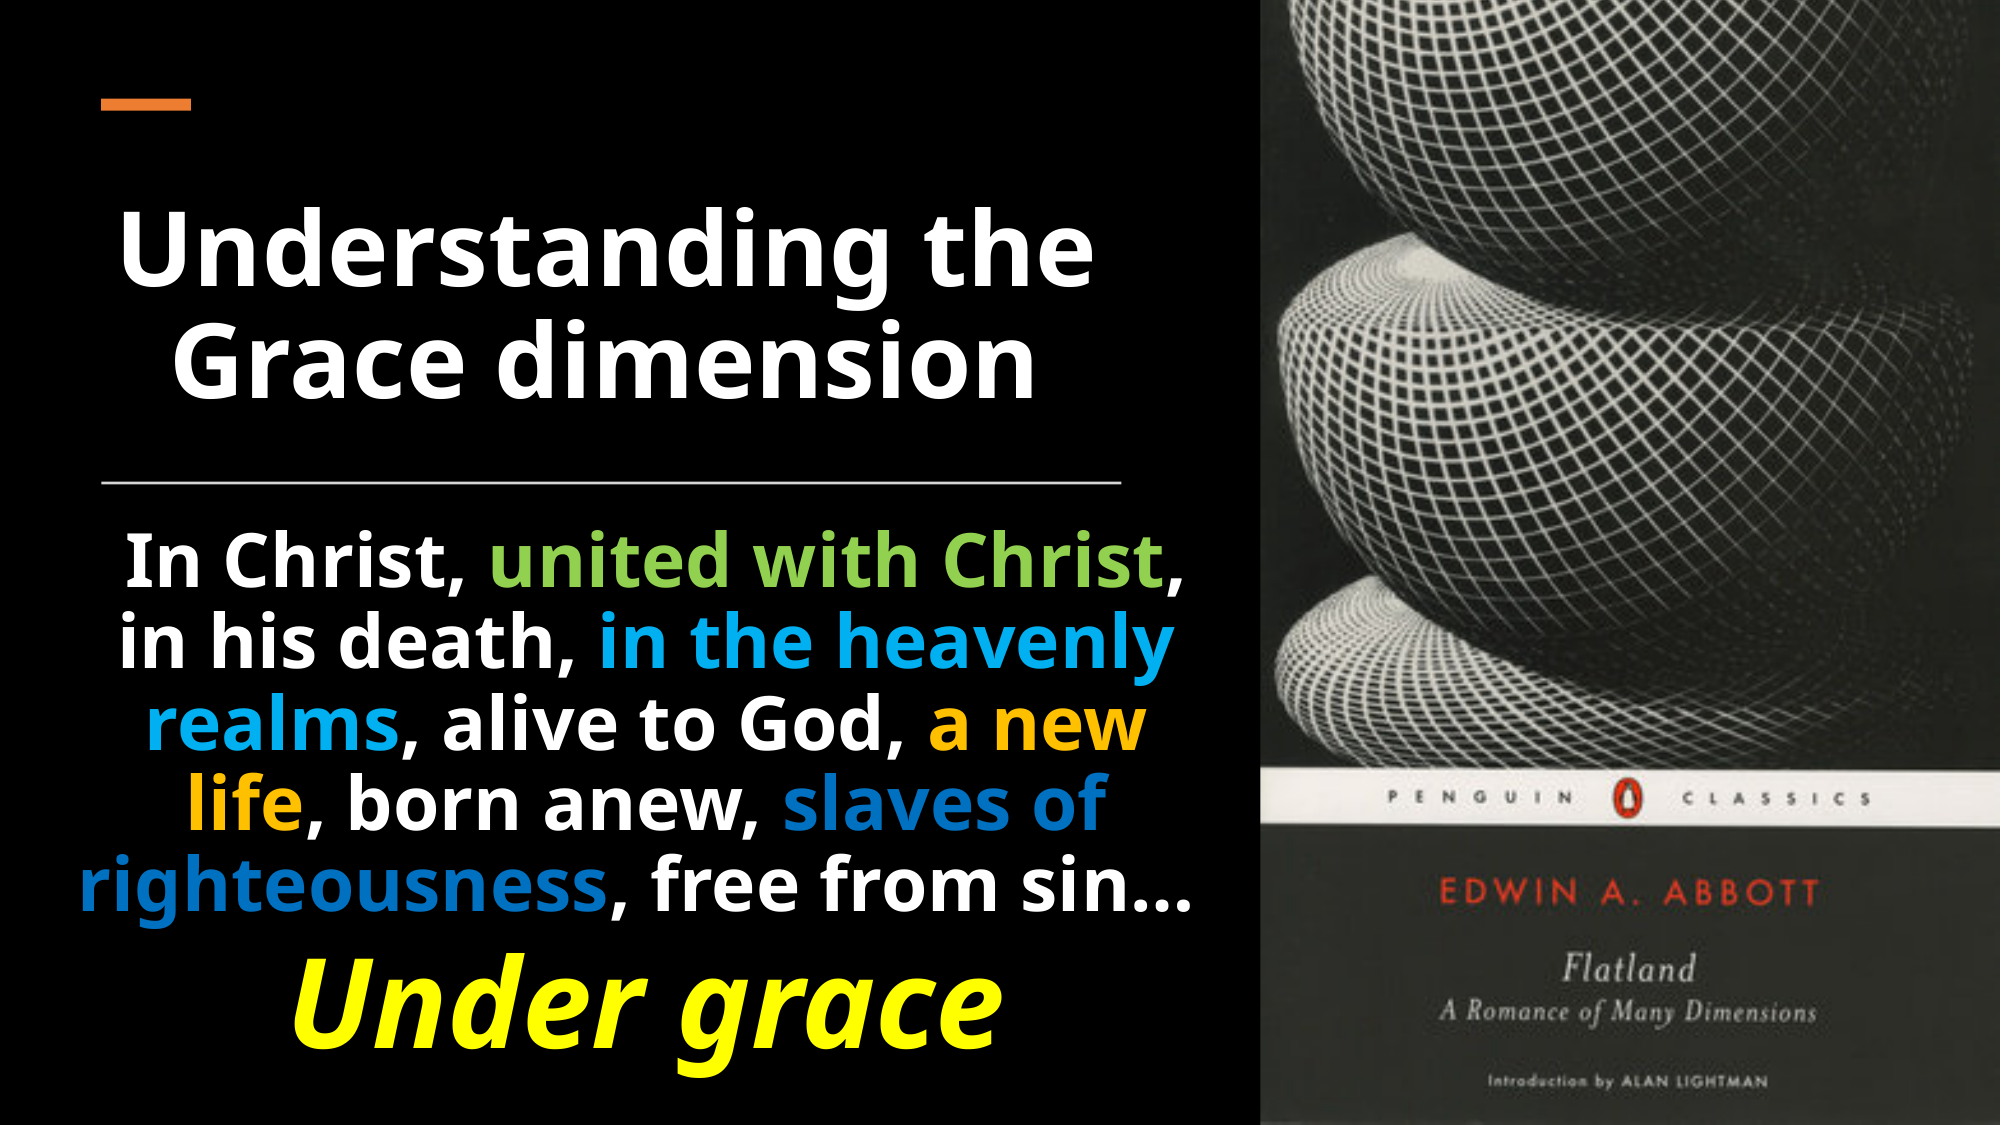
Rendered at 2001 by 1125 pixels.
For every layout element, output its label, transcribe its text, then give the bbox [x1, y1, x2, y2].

text_box Understanding the Grace dimension [100, 176, 1129, 429]
text_box [0, 0, 1260, 1125]
picture [1260, 0, 2000, 1125]
text_box In Christ, united with Christ, in his death, in the heavenly realms, alive to God, a new life, born anew, slaves of righteousness, free from sin… Under grace [32, 515, 1242, 980]
text_box [100, 481, 1122, 486]
text_box [100, 98, 192, 112]
